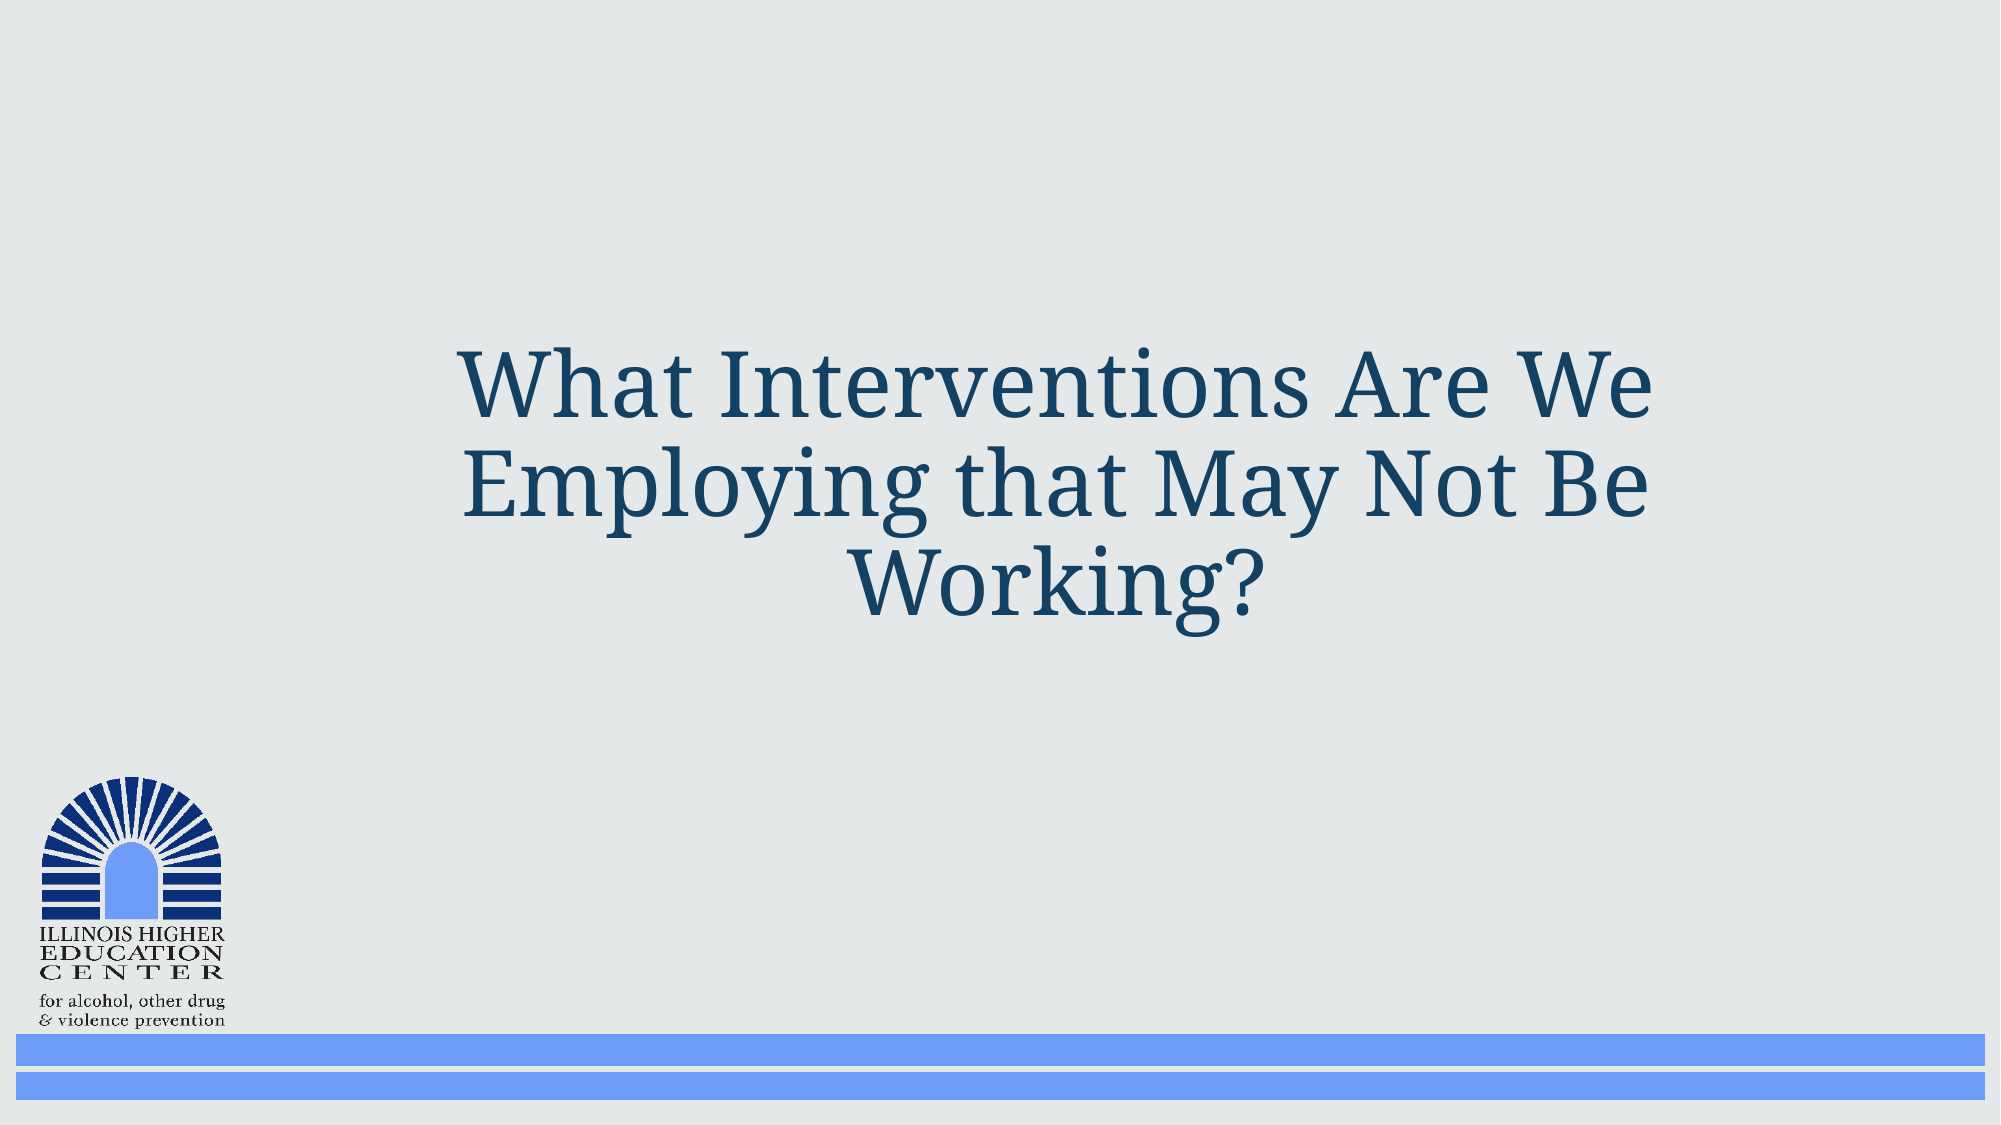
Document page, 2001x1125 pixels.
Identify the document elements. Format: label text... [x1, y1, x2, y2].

picture [39, 777, 225, 1029]
title What Interventions Are We Employing that May Not Be Working? [332, 212, 1782, 763]
